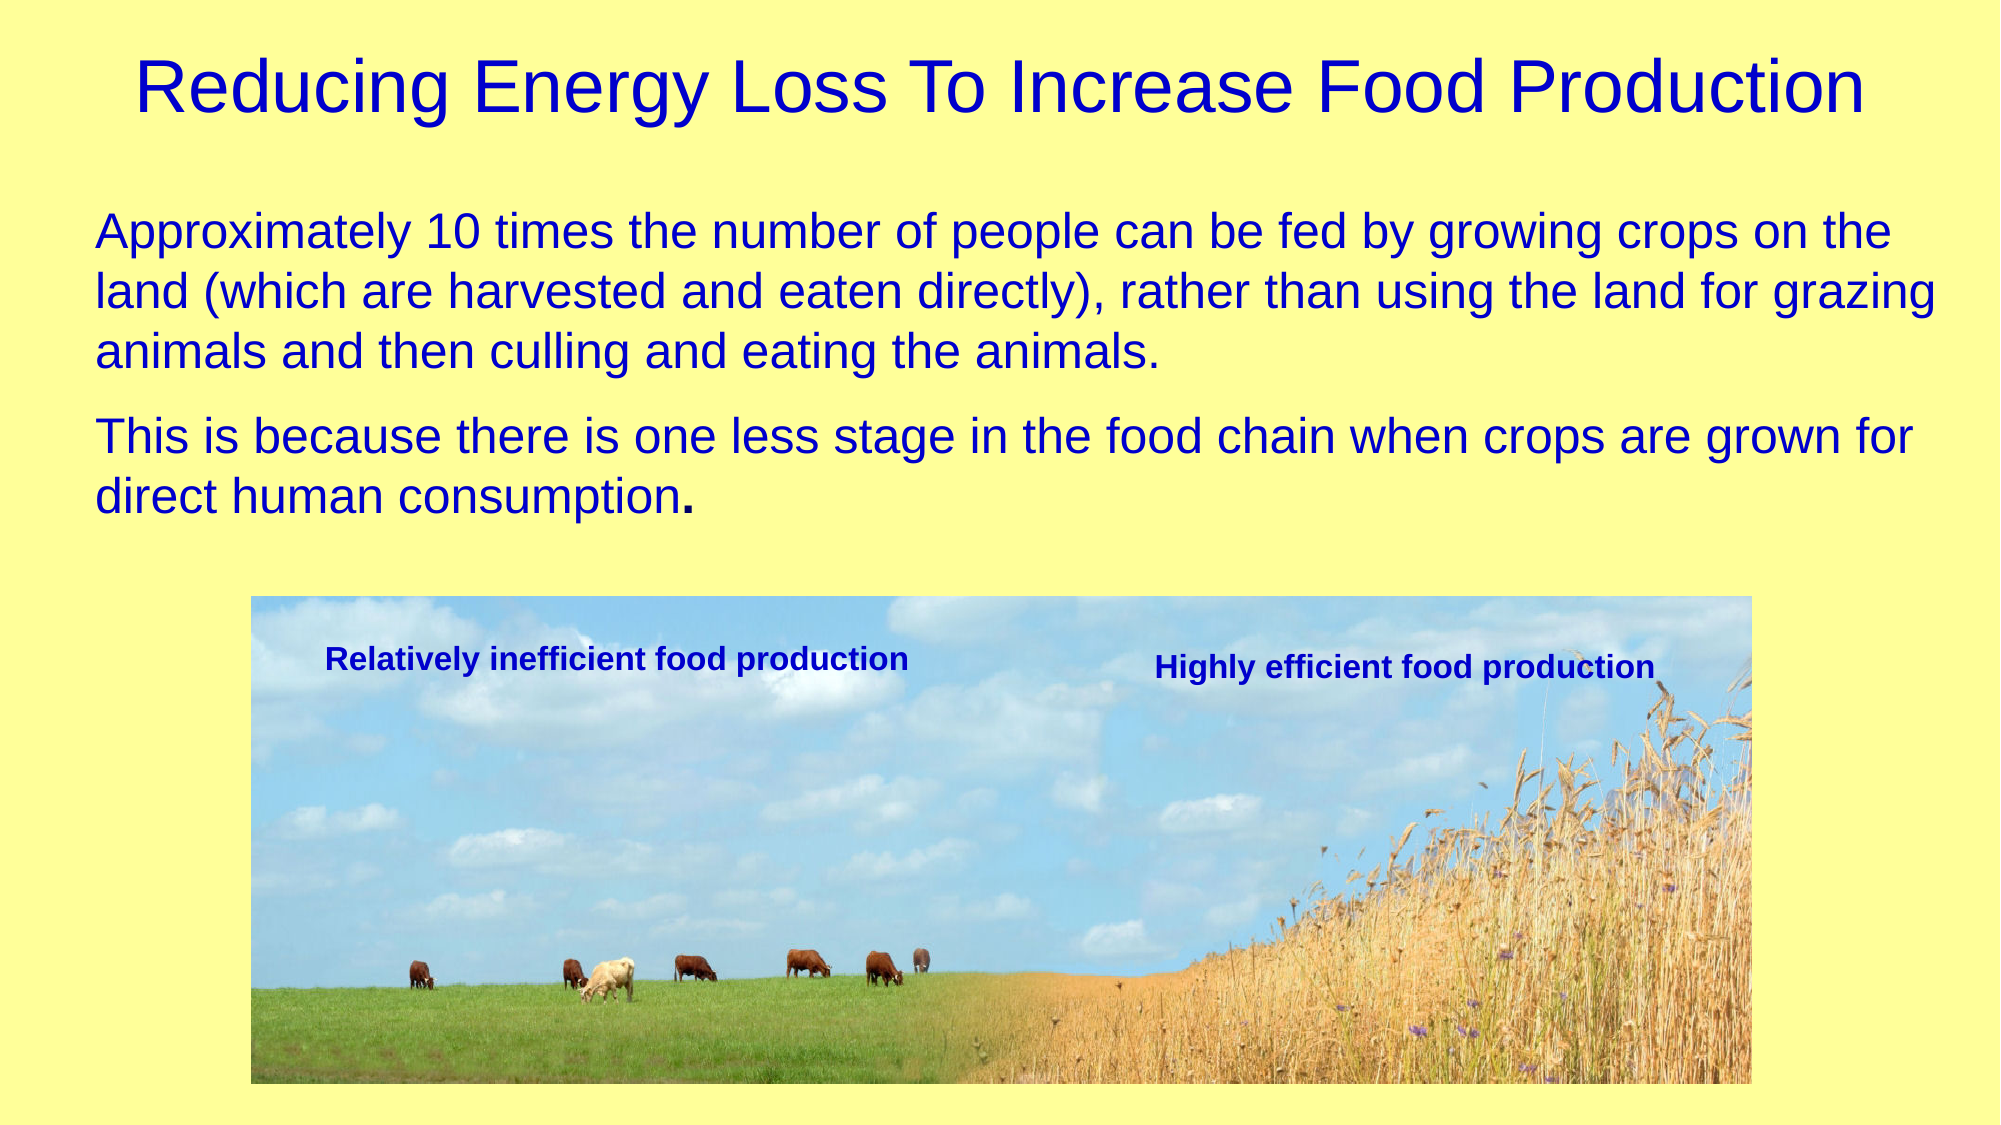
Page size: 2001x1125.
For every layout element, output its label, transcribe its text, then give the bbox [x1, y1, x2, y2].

title Reducing Energy Loss To Increase Food Production [80, 0, 1922, 166]
picture [250, 595, 1752, 1084]
text_box Approximately 10 times the number of people can be fed by growing crops on the land (which are harvested and eaten directly), rather than using the land for grazing animals and then culling and eating the animals. This is because there is one less stage in the food chain when crops are grown for direct human consumption. [80, 191, 1963, 531]
